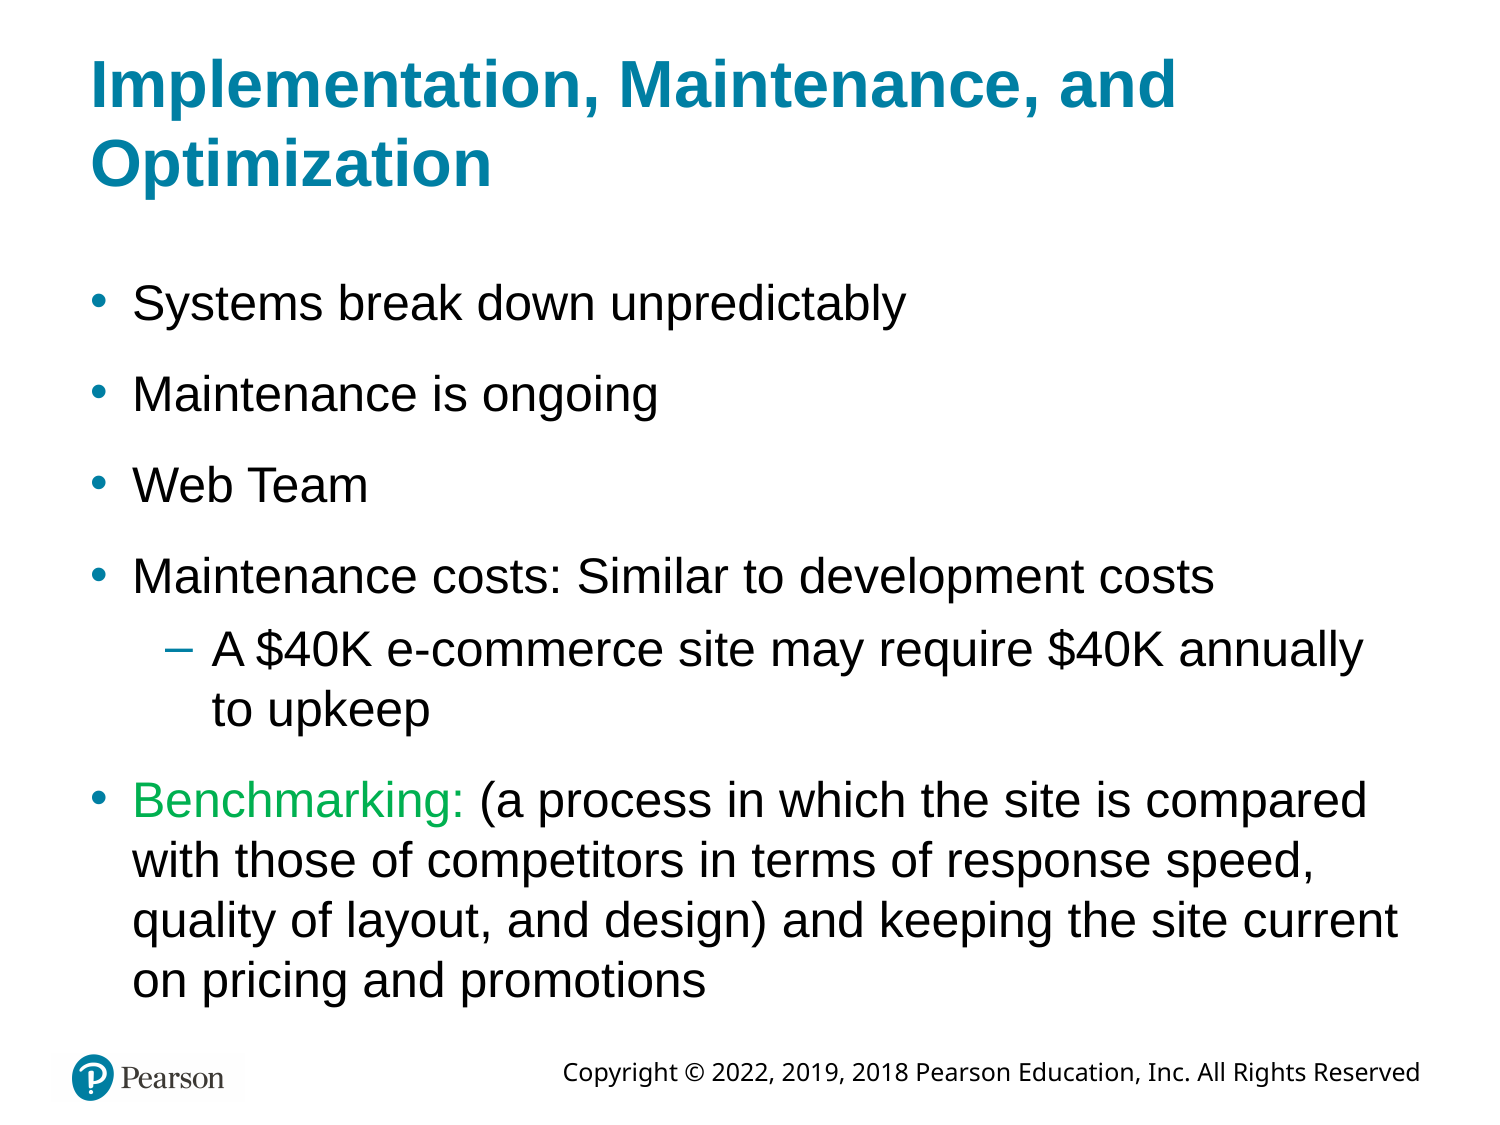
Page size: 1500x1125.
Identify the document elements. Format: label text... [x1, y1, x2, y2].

list Systems break down unpredictably Maintenance is ongoing Web Team Maintenance costs: Similar to development costs A $40K e-commerce site may require $40K annually to upkeep Benchmarking: (a process in which the site is compared with those of competitors in terms of response speed, quality of layout, and design) and keeping the site current on pricing and promotions [75, 255, 1426, 791]
title Implementation, Maintenance, and Optimization [75, 35, 1425, 216]
picture [51, 1053, 245, 1102]
